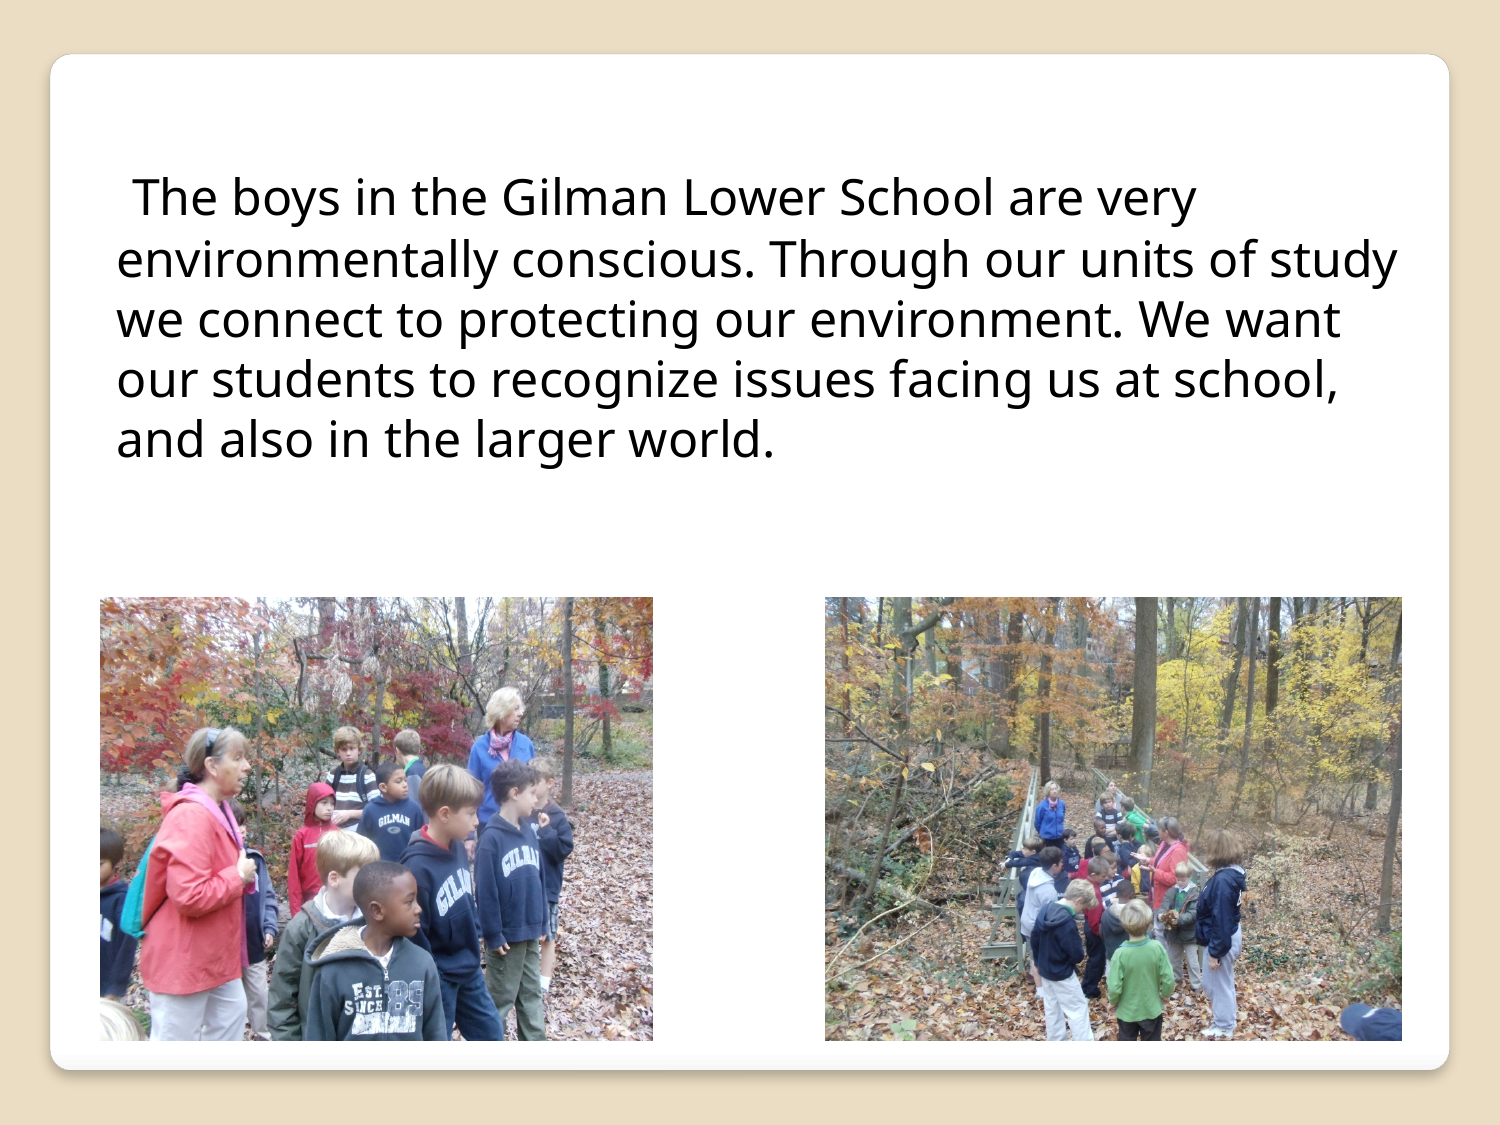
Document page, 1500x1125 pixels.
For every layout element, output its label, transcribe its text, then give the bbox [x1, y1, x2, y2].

picture [100, 597, 654, 1041]
picture [824, 597, 1402, 1041]
text_box The boys in the Gilman Lower School are very environmentally conscious. Through our units of study we connect to protecting our environment. We want our students to recognize issues facing us at school, and also in the larger world. [102, 149, 1433, 475]
